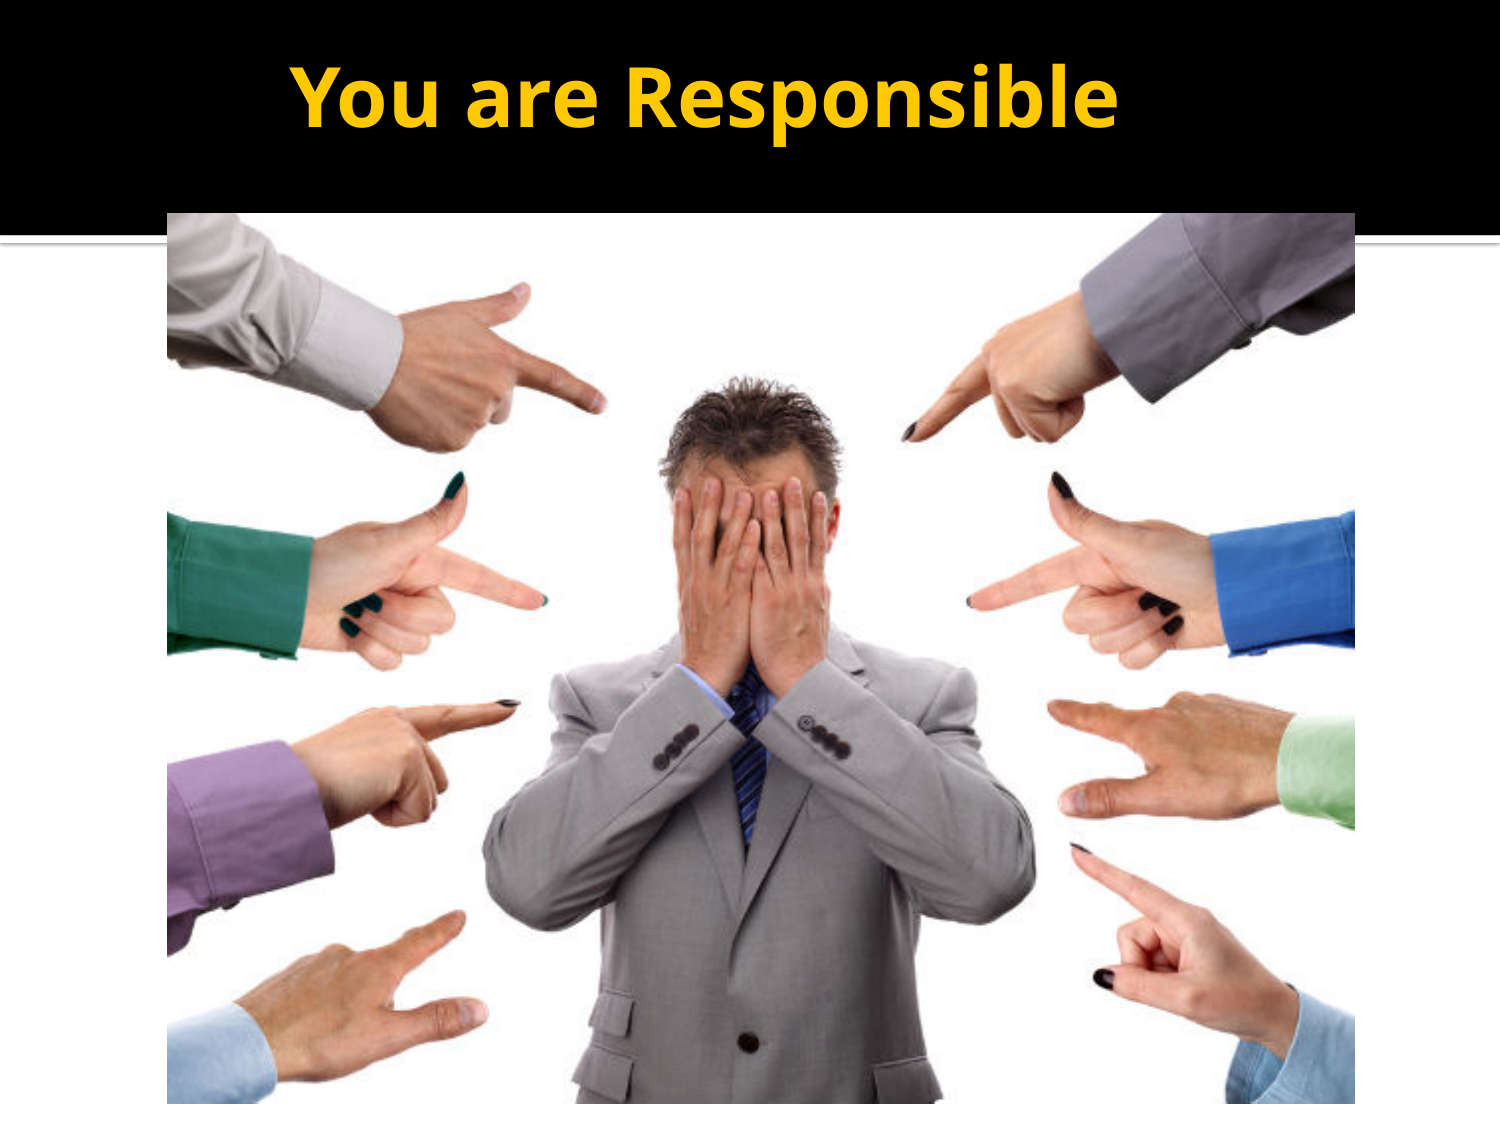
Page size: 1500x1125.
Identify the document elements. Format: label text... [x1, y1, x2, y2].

title You are Responsible [0, 0, 1425, 188]
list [167, 213, 1355, 1104]
